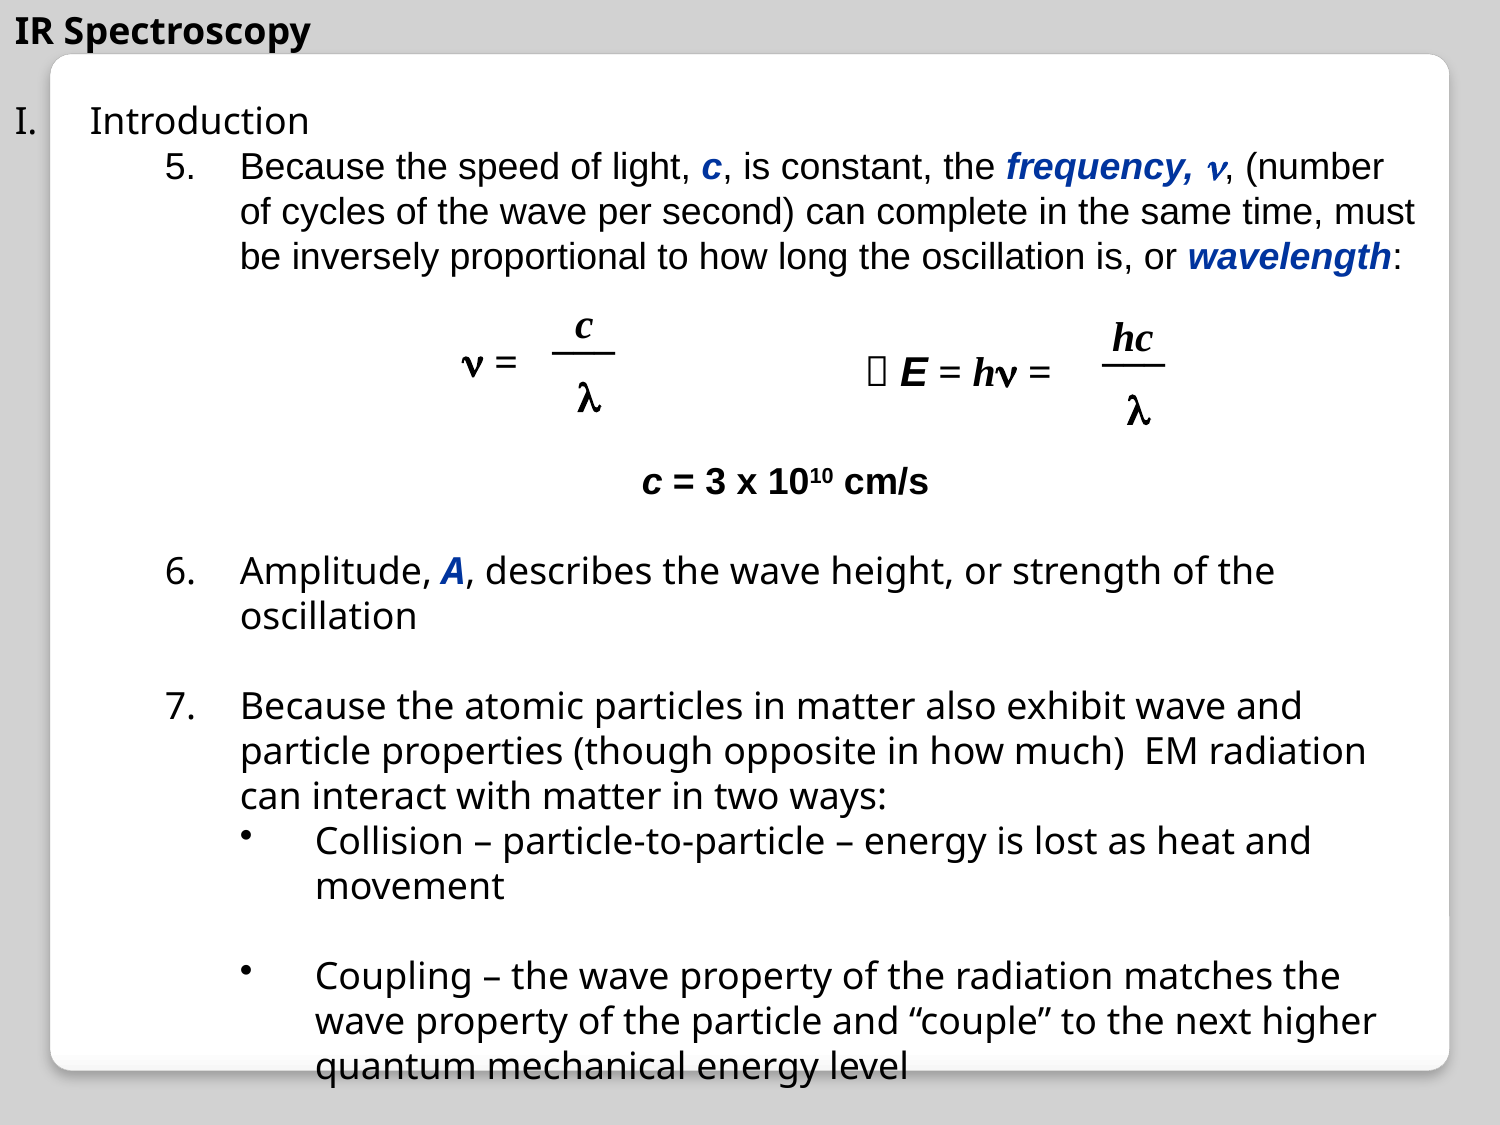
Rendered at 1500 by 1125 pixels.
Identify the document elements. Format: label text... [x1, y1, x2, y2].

text_box c [560, 289, 609, 355]
text_box n = [447, 327, 544, 393]
text_box c = 3 x 1010 cm/s [627, 449, 945, 510]
text_box  E = hn = [849, 337, 1088, 403]
text_box l [1112, 375, 1166, 440]
text_box IR Spectroscopy Introduction Because the speed of light, c, is constant, the frequency, n, (number of cycles of the wave per second) can complete in the same time, must be inversely proportional to how long the oscillation is, or wavelength: Amplitude, A, describes the wave height, or strength of the oscillation Because the atomic particles in matter also exhibit wave and particle properties (though opposite in how much) EM radiation can interact with matter in two ways: Collision – particle-to-particle – energy is lost as heat and movement Coupling – the wave property of the radiation matches the wave property of the particle and “couple” to the next higher quantum mechanical energy level [0, 0, 1438, 1095]
text_box hc [1097, 302, 1170, 368]
text_box ___ [537, 299, 631, 365]
text_box l [562, 362, 616, 428]
text_box ___ [1087, 312, 1181, 378]
